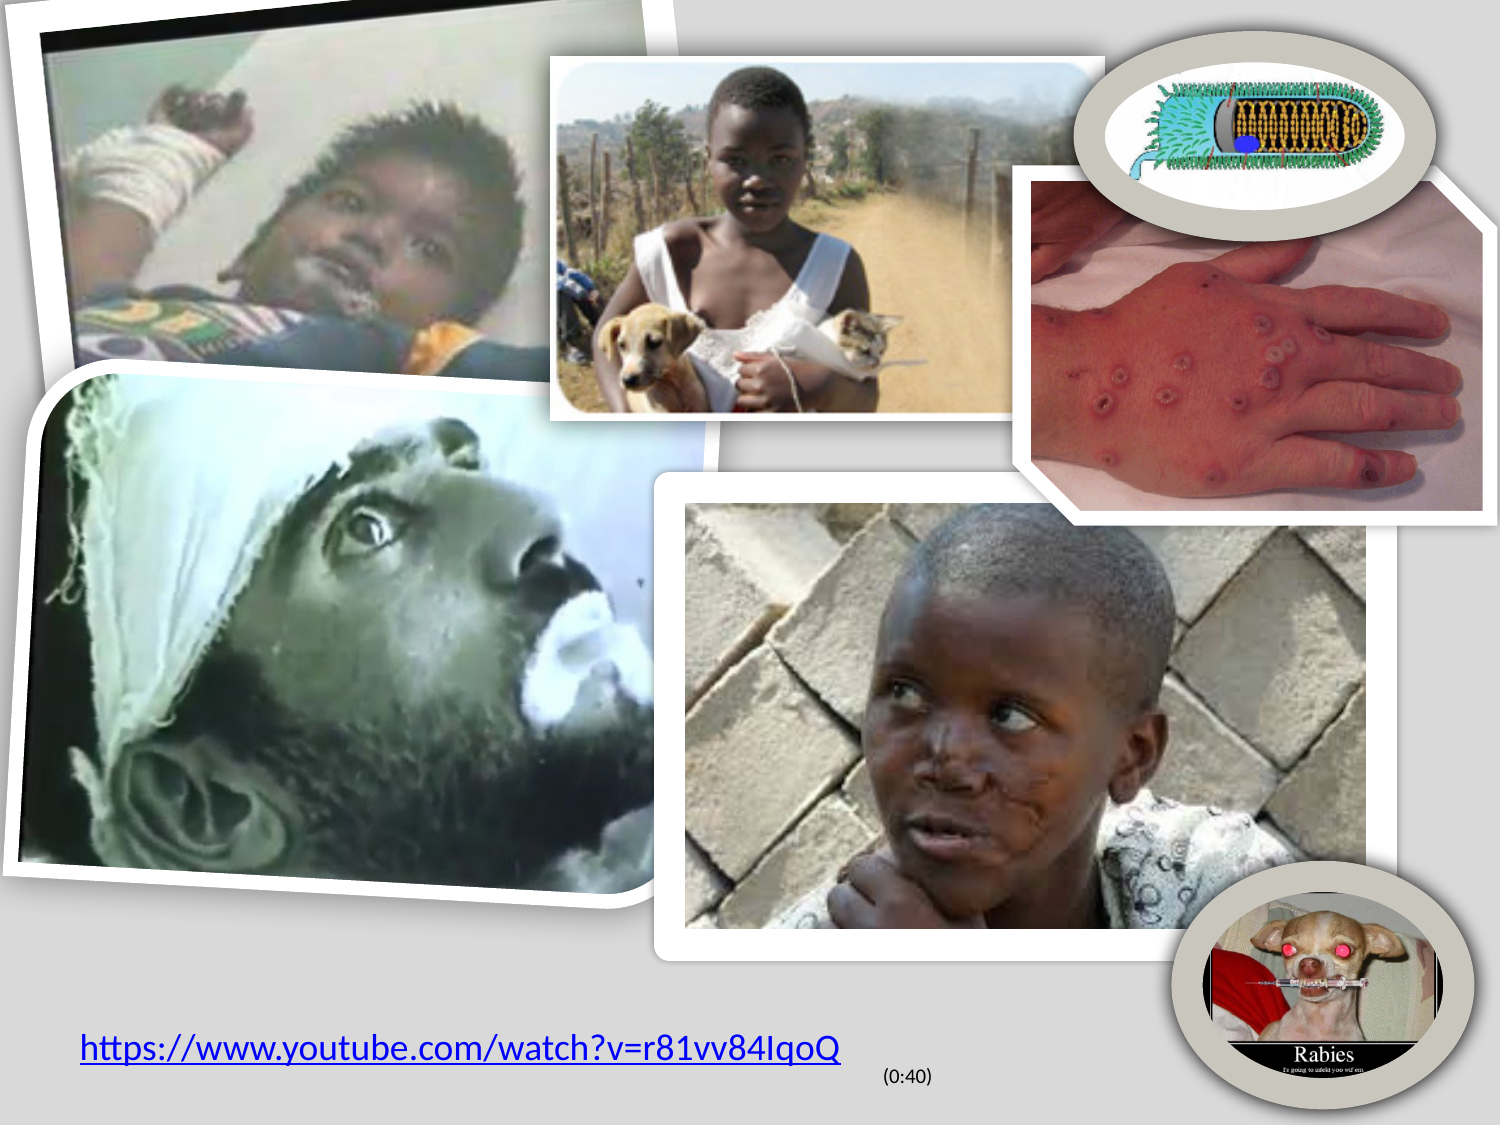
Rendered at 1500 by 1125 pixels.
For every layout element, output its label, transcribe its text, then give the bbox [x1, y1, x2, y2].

picture [19, 0, 1491, 1094]
text_box https://www.youtube.com/watch?v=r81vv84IqoQ [64, 1015, 1181, 1076]
text_box (0:40) [868, 1055, 987, 1096]
